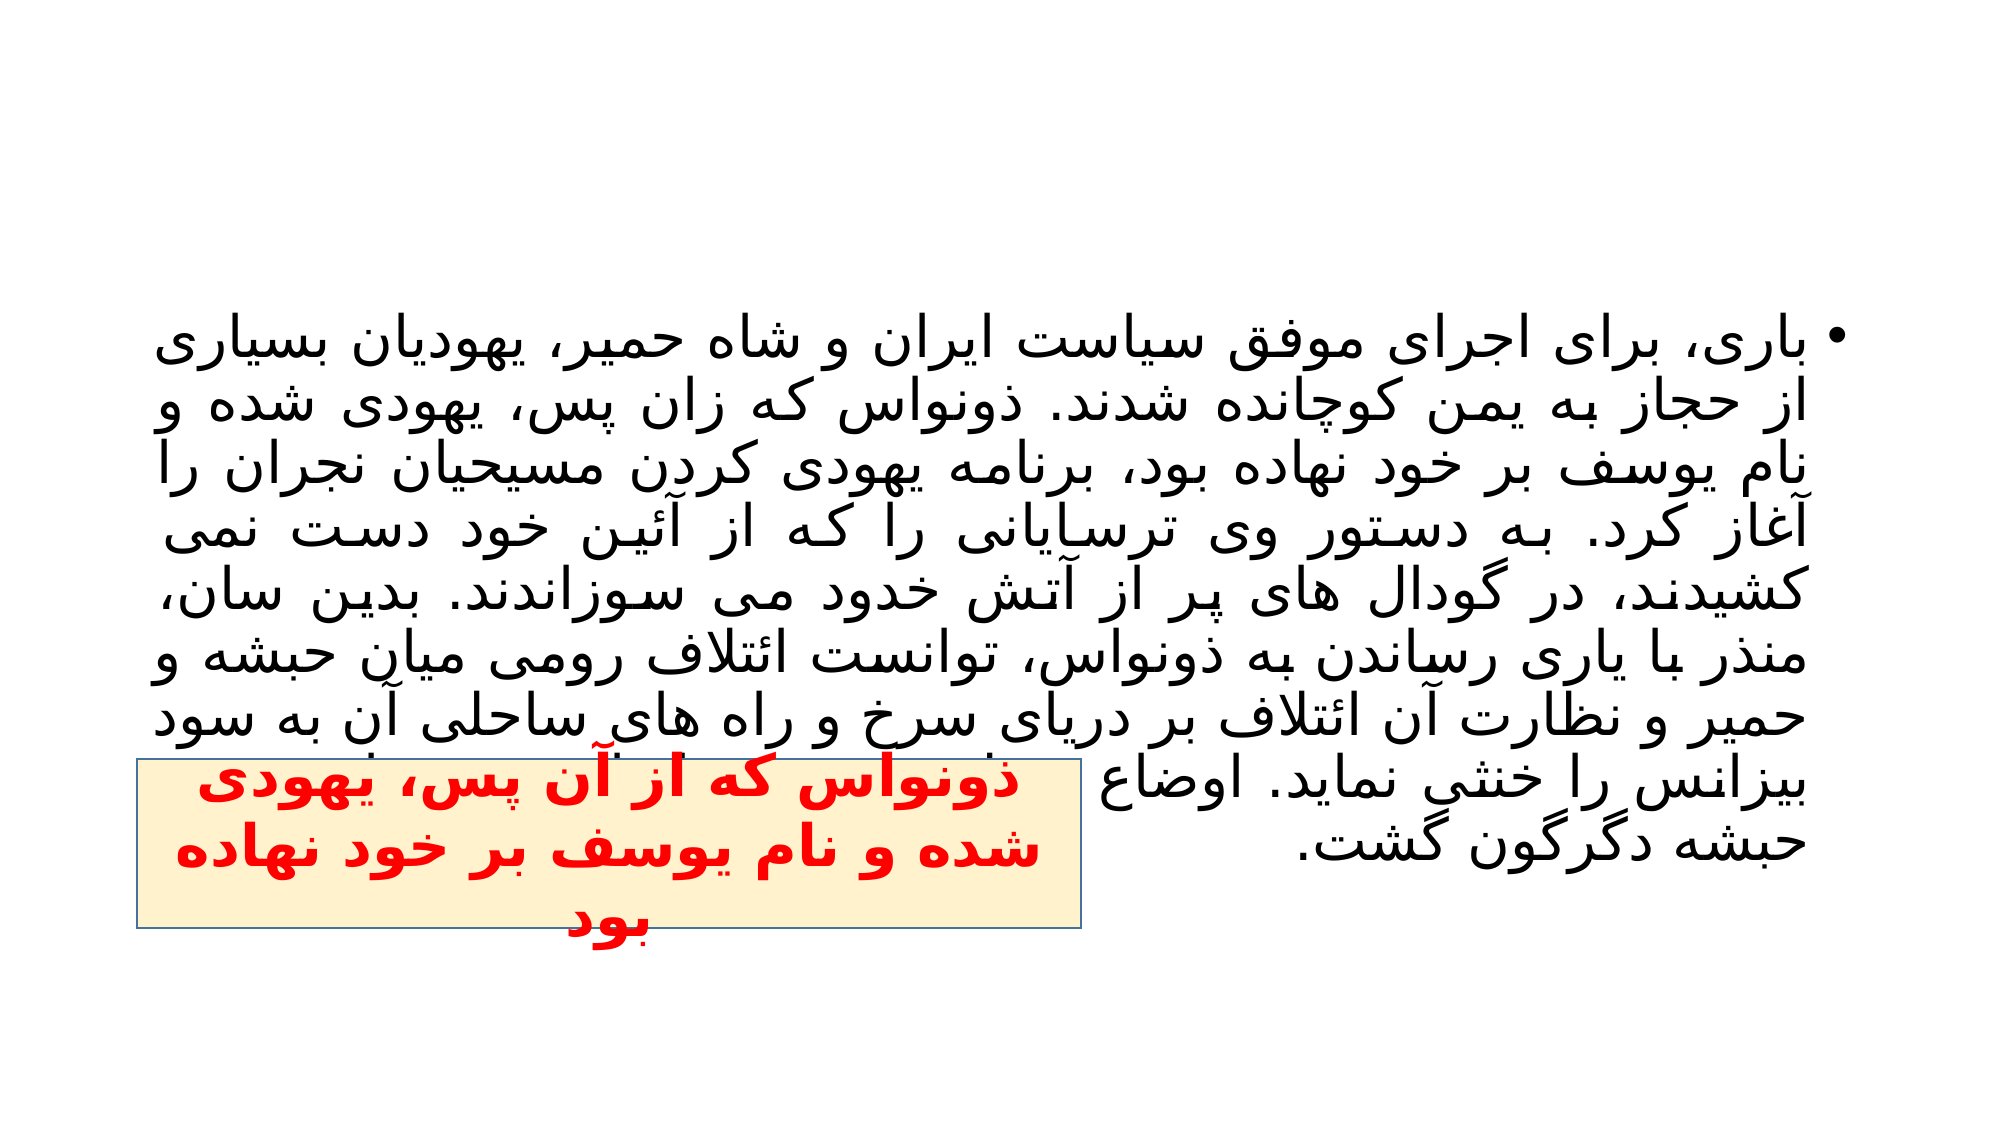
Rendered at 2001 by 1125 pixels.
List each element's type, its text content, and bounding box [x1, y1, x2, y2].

list باری، برای اجرای موفق سیاست ایران و شاه حمیر، یهودیان بسیاری از حجاز به یمن کوچانده شدند. ذونواس که زان پس، یهودی شده و نام یوسف بر خود نهاده بود، برنامه یهودی کردن مسیحیان نجران را آغاز کرد. به دستور وی ترسایانی را که از آئین خود دست نمی کشیدند، در گودال های پر از آتش خدود می سوزاندند. بدین سان، منذر با یاری رساندن به ذونواس، توانست ائتلاف رومی میان حبشه و حمیر و نظارت آن ائتلاف بر دریای سرخ و راه های ساحلی آن به سود بیزانس را خنثی نماید. اوضاع منطقه به سود ایران و به زیان روم و حبشه دگرگون گشت. [137, 299, 1863, 1014]
text_box ذونواس که از آن پس، یهودی شده و نام یوسف بر خود نهاده بود [136, 758, 1082, 929]
